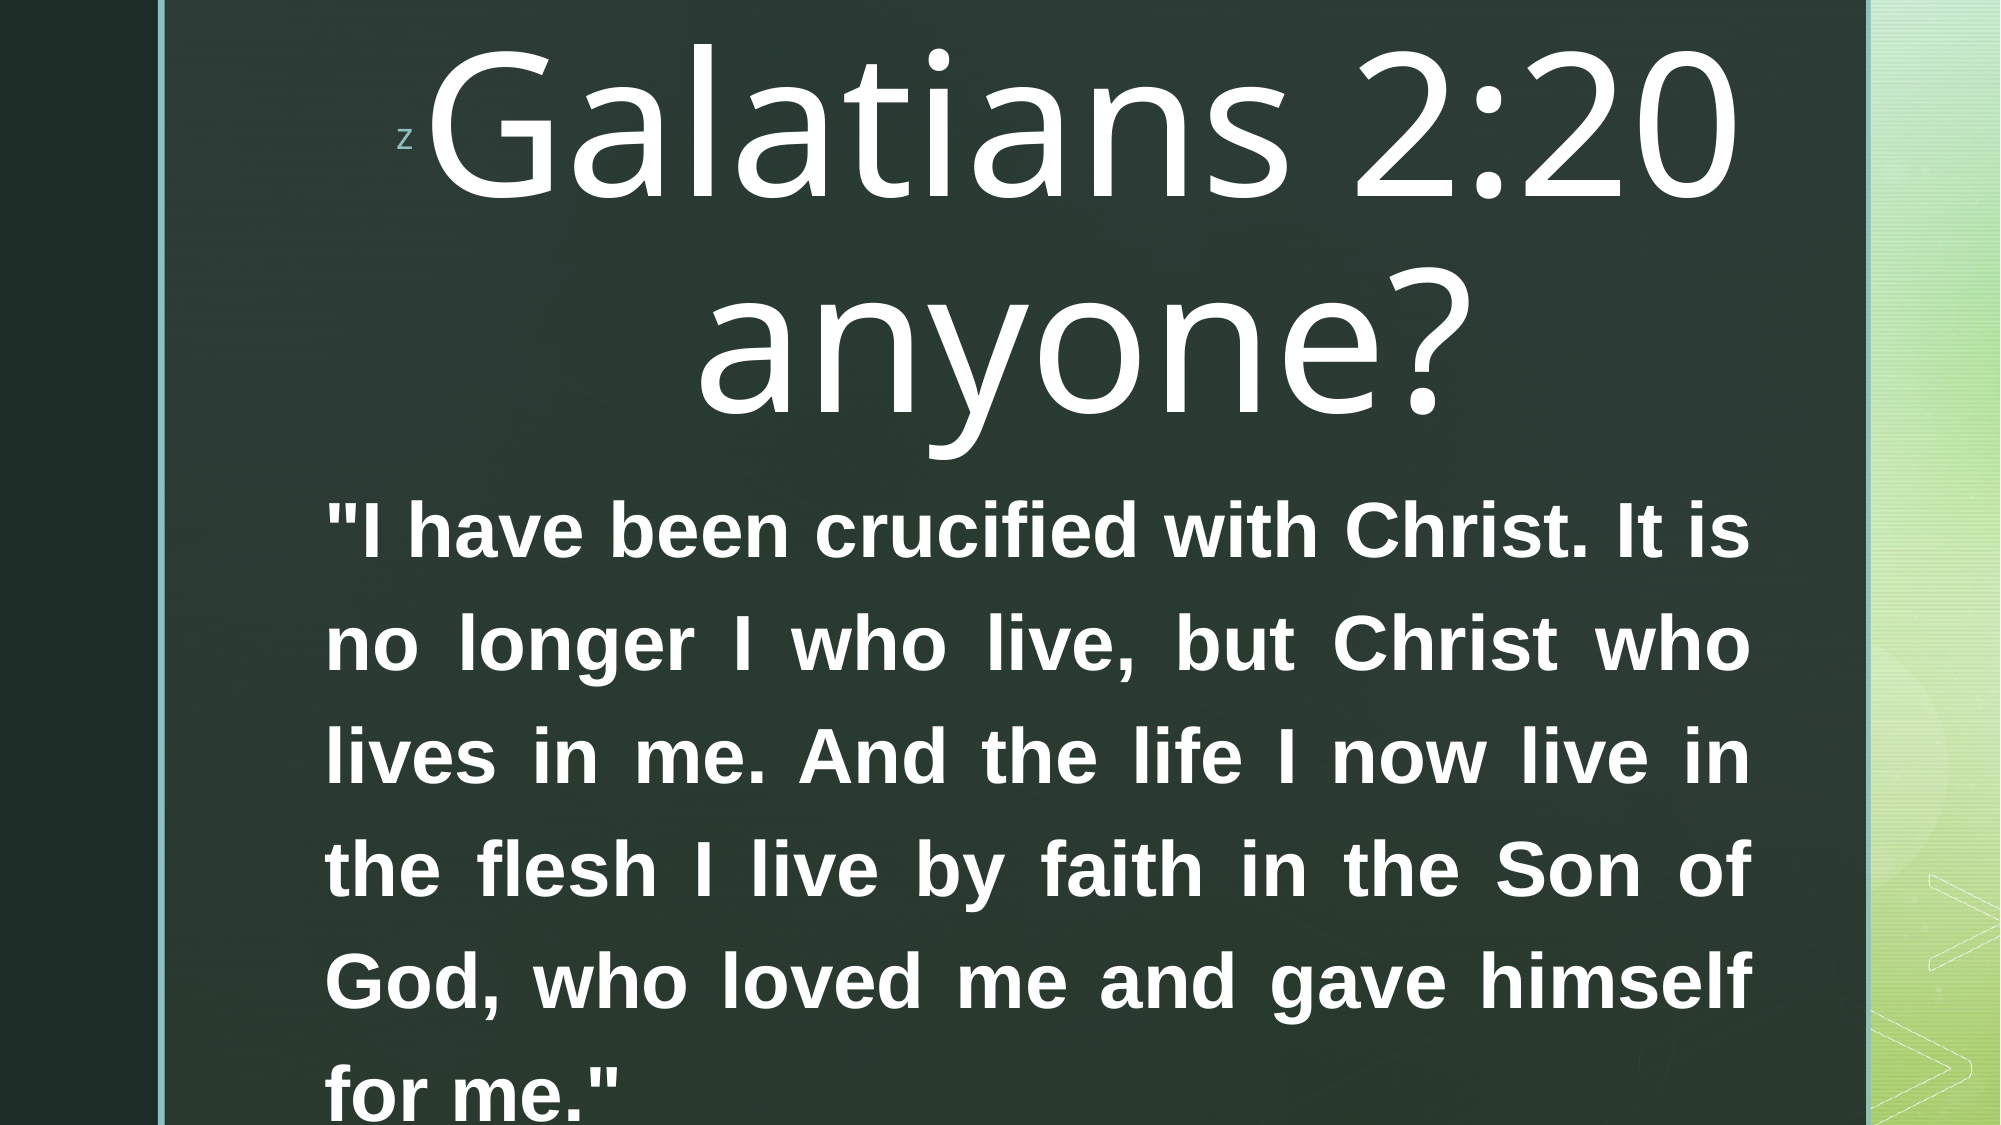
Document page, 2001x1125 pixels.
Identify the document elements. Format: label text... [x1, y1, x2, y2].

list "I have been crucified with Christ. It is no longer I who live, but Christ who lives in me. And the life I now live in the flesh I live by faith in the Son of God, who loved me and gave himself for me." [309, 357, 1769, 1125]
picture [1871, 0, 2001, 1125]
title Galatians 2:20 anyone? [353, 16, 1813, 193]
